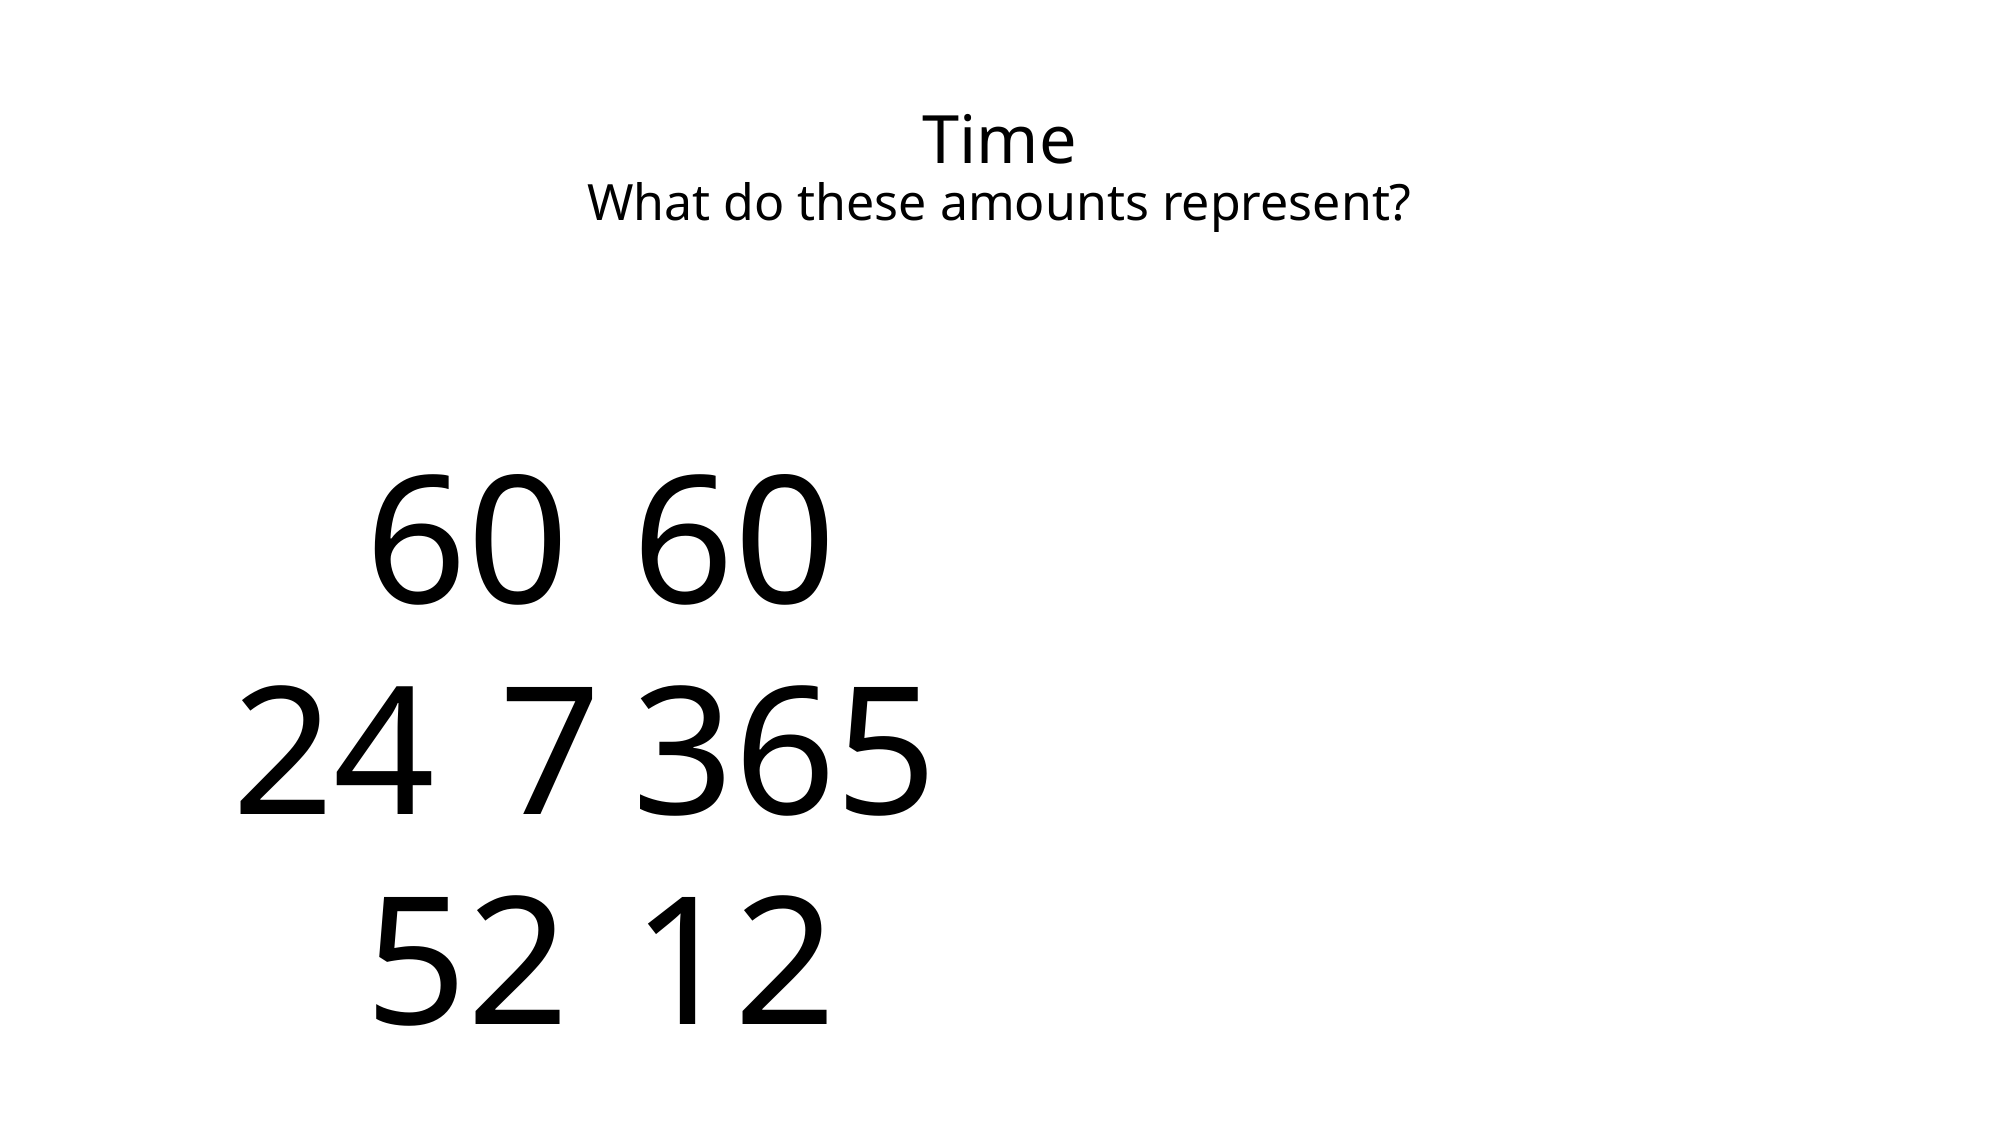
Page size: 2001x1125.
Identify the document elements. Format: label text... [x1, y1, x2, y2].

title Time What do these amounts represent? [137, 59, 1863, 278]
list 60 60 24 7 365 52 12 [217, 231, 1943, 1077]
